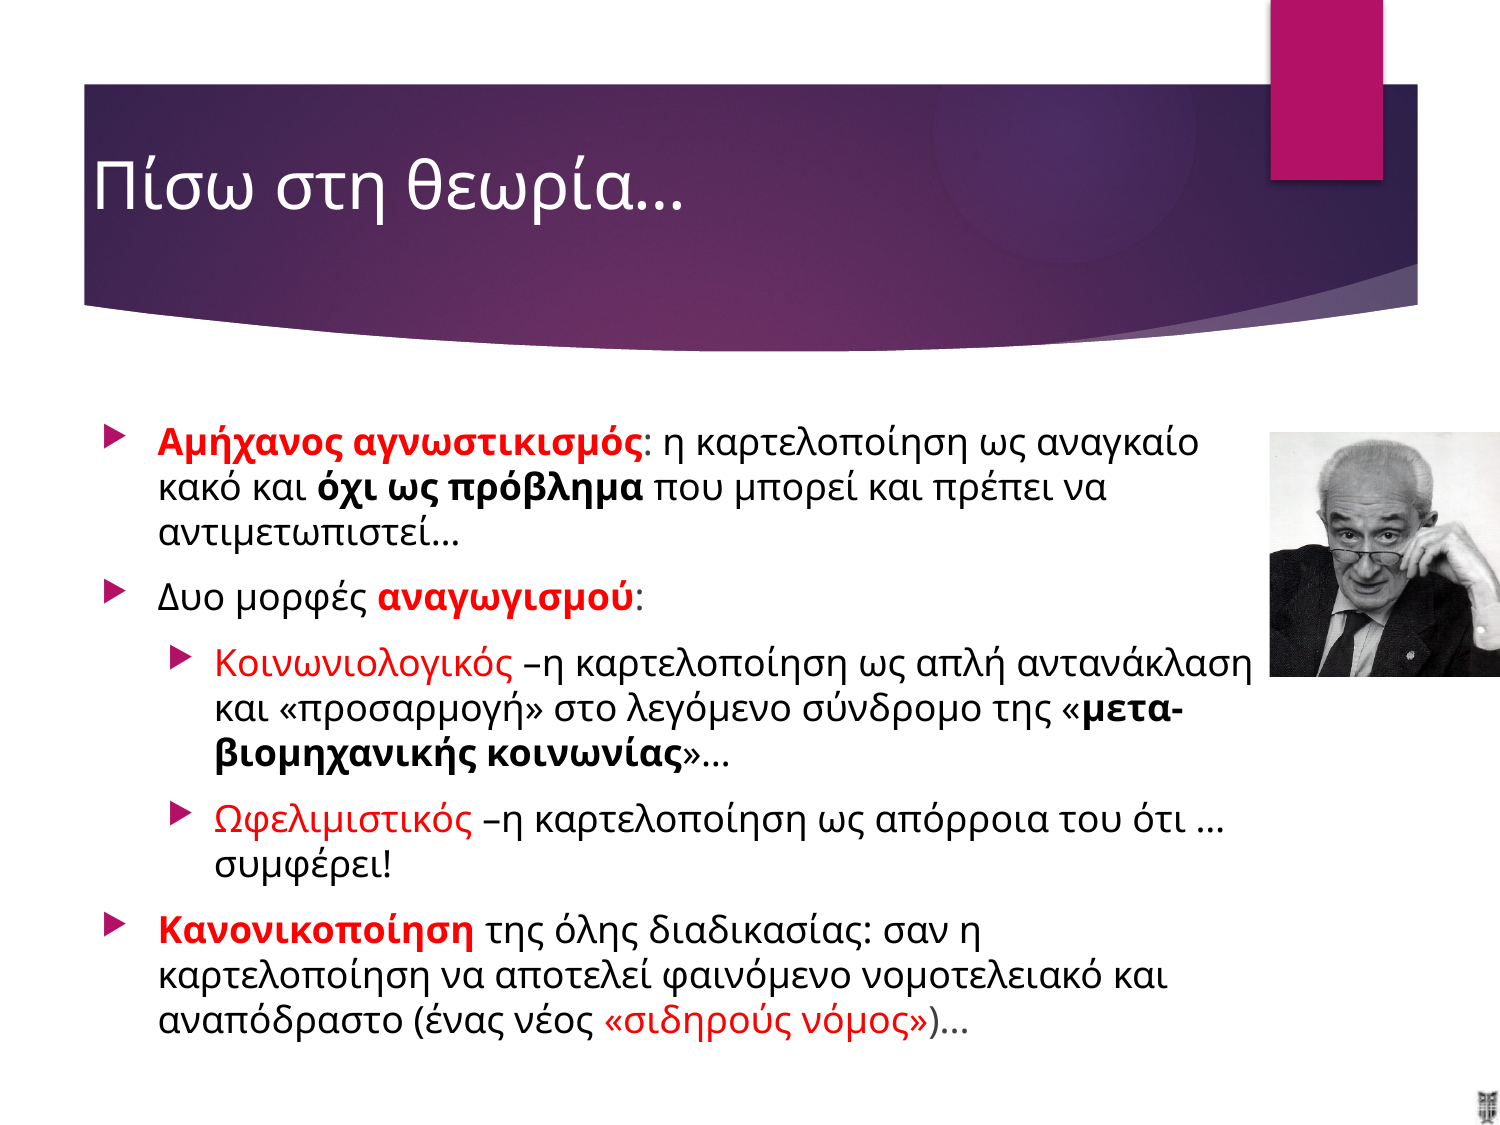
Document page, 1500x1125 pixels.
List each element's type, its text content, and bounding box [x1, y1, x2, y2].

picture [1269, 432, 1500, 677]
title Πίσω στη θεωρία… [76, 125, 1265, 241]
list Αμήχανος αγνωστικισμός: η καρτελοποίηση ως αναγκαίο κακό και όχι ως πρόβλημα που μπορεί και πρέπει να αντιμετωπιστεί… Δυο μορφές αναγωγισμού: Κοινωνιολογικός –η καρτελοποίηση ως απλή αντανάκλαση και «προσαρμογή» στο λεγόμενο σύνδρομο της «μετα-βιομηχανικής κοινωνίας»… Ωφελιμιστικός –η καρτελοποίηση ως απόρροια του ότι … συμφέρει! Κανονικοποίηση της όλης διαδικασίας: σαν η καρτελοποίηση να αποτελεί φαινόμενο νομοτελειακό και αναπόδραστο (ένας νέος «σιδηρούς νόμος»)... [86, 410, 1274, 1091]
picture [1474, 1090, 1500, 1125]
